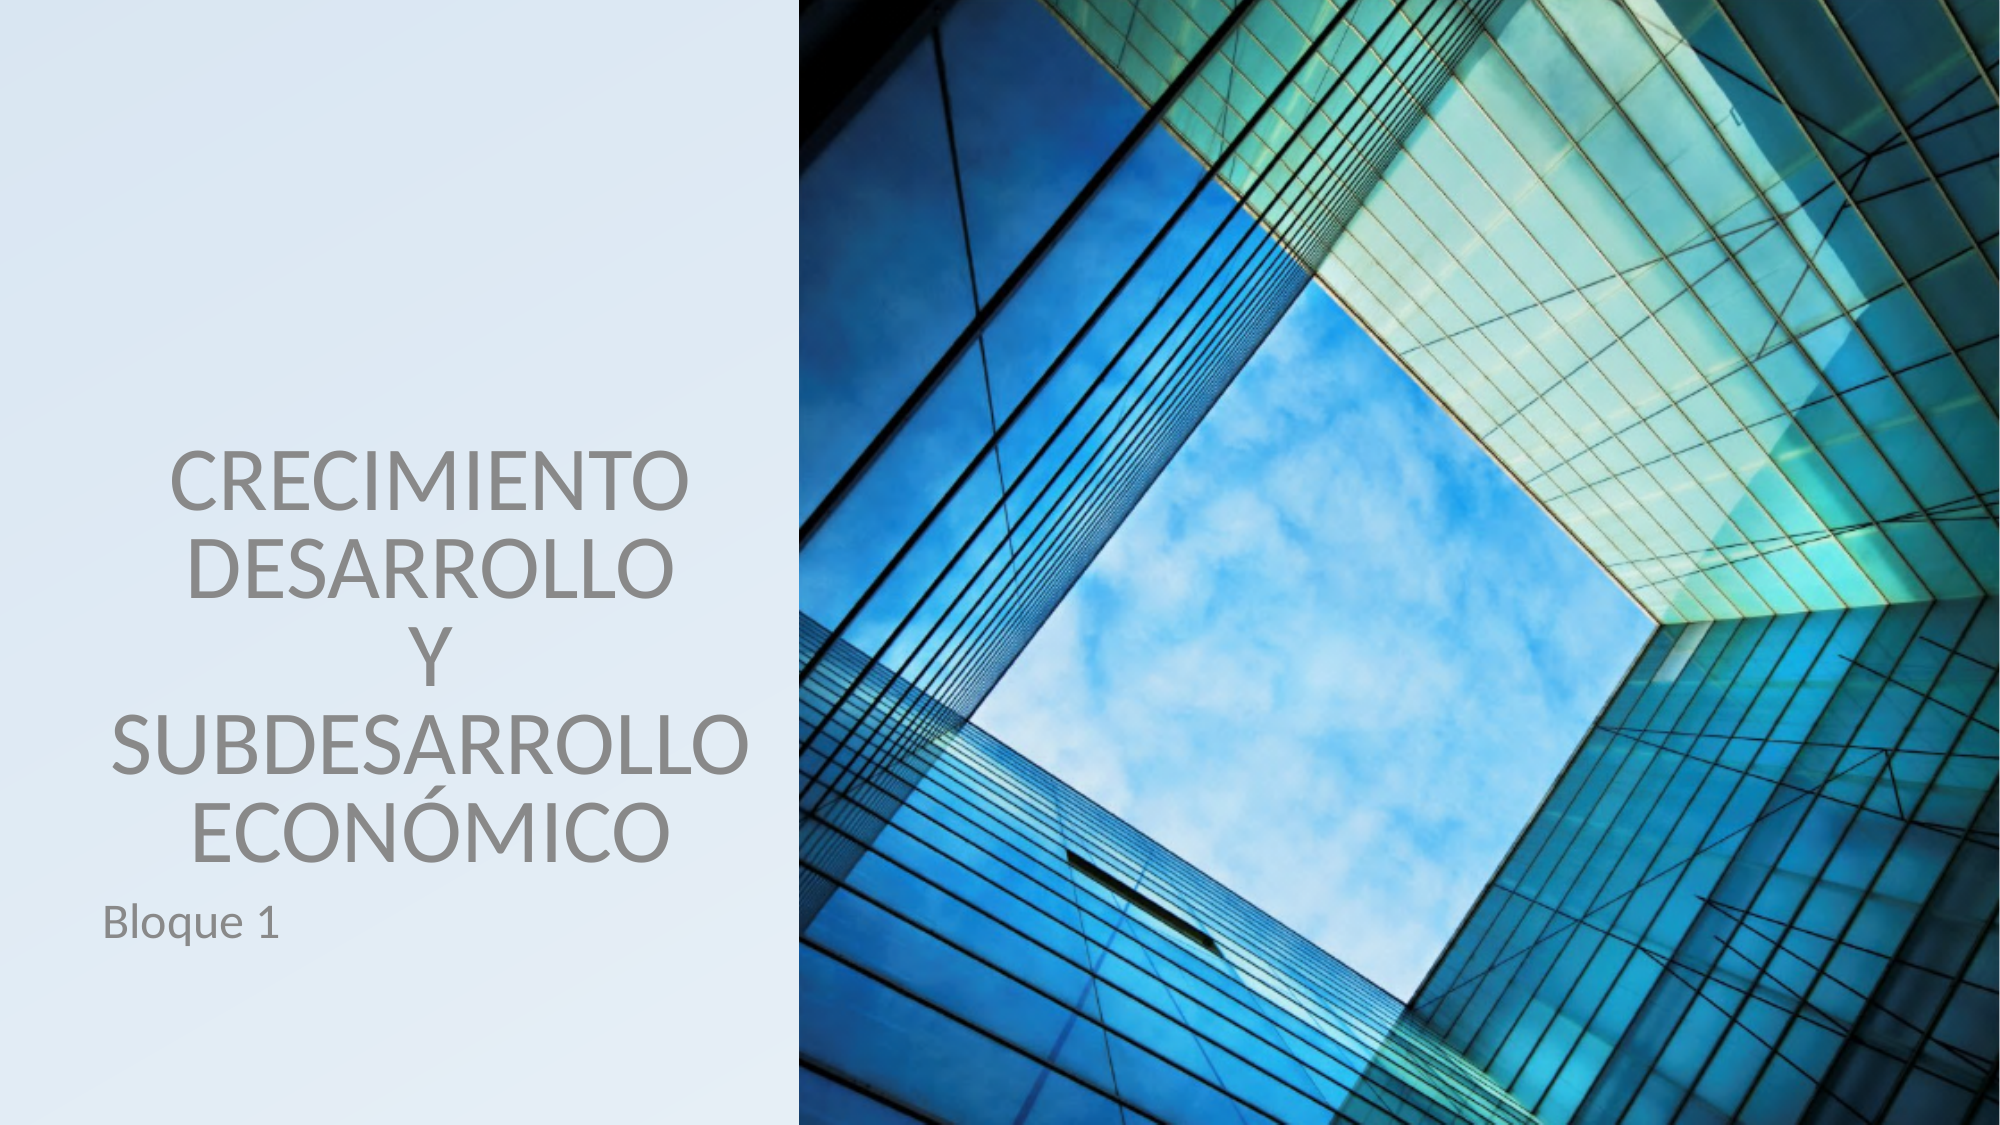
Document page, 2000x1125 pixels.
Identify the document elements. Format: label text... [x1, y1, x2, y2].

picture [799, 0, 2000, 1125]
title CRECIMIENTO DESARROLLO Y SUBDESARROLLO ECONÓMICO [87, 112, 775, 888]
subtitle Bloque 1 [87, 887, 750, 1013]
